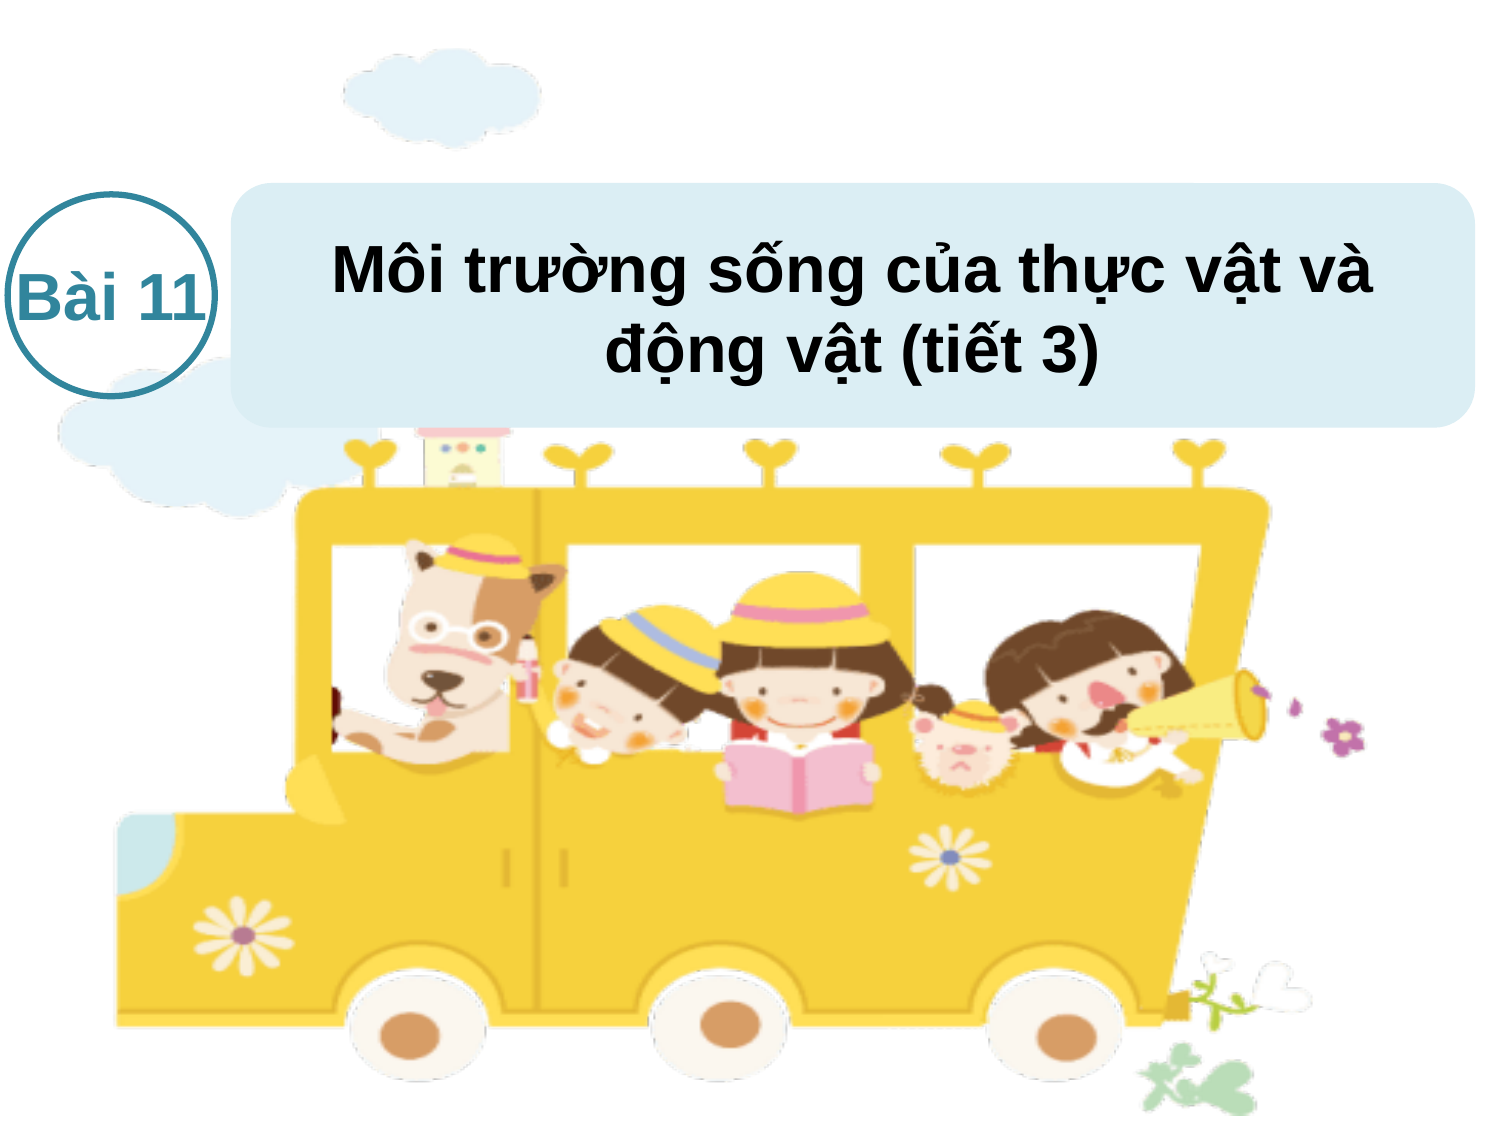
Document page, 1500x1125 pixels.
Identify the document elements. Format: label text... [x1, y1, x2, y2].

picture [29, 48, 1500, 1116]
text_box Bài 11 [0, 227, 24, 359]
